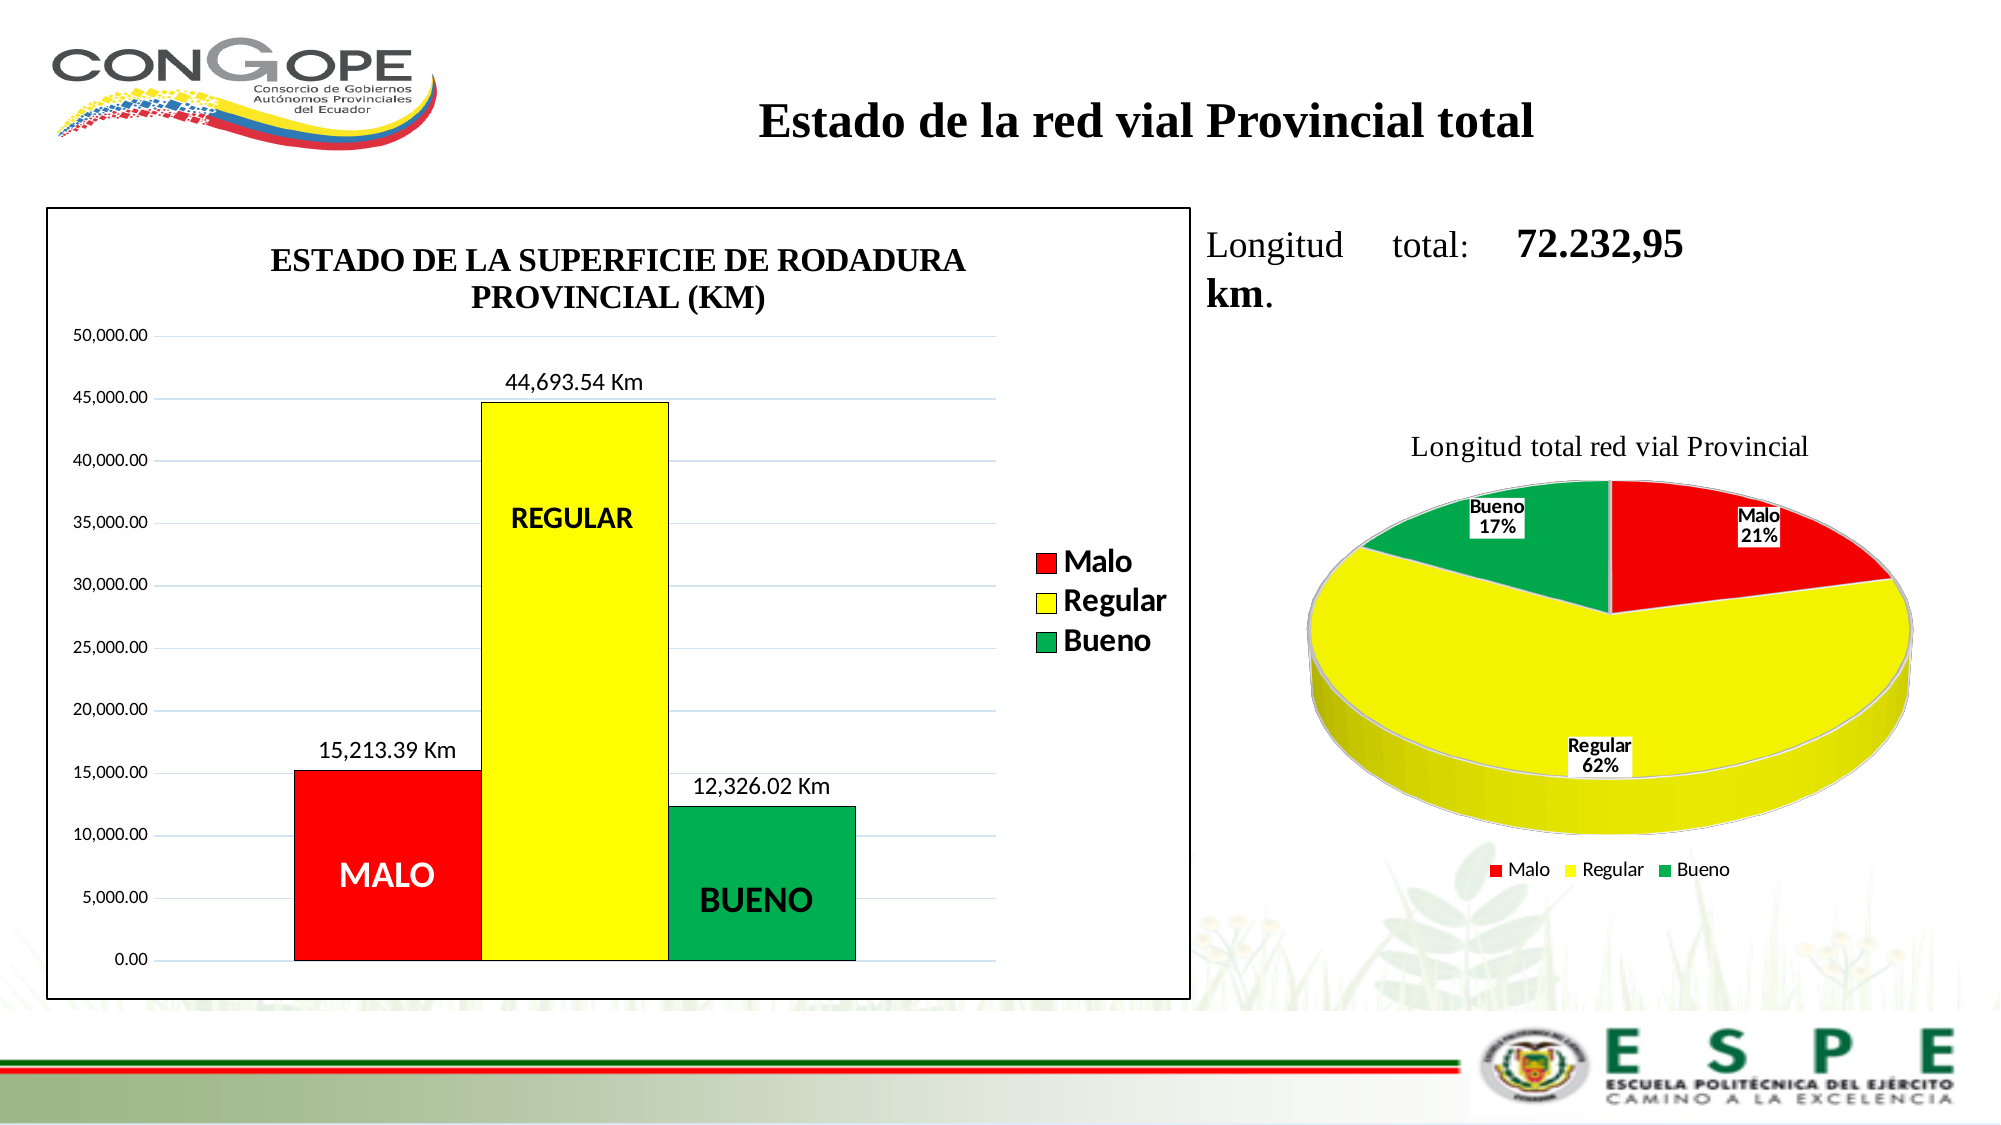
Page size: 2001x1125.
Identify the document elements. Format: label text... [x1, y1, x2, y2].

picture [0, 0, 2001, 1125]
chart [45, 206, 1192, 1000]
chart [1219, 402, 2000, 888]
title Estado de la red vial Provincial total [620, 52, 1673, 182]
text_box Longitud total: 72.232,95 km. [1194, 208, 1700, 323]
